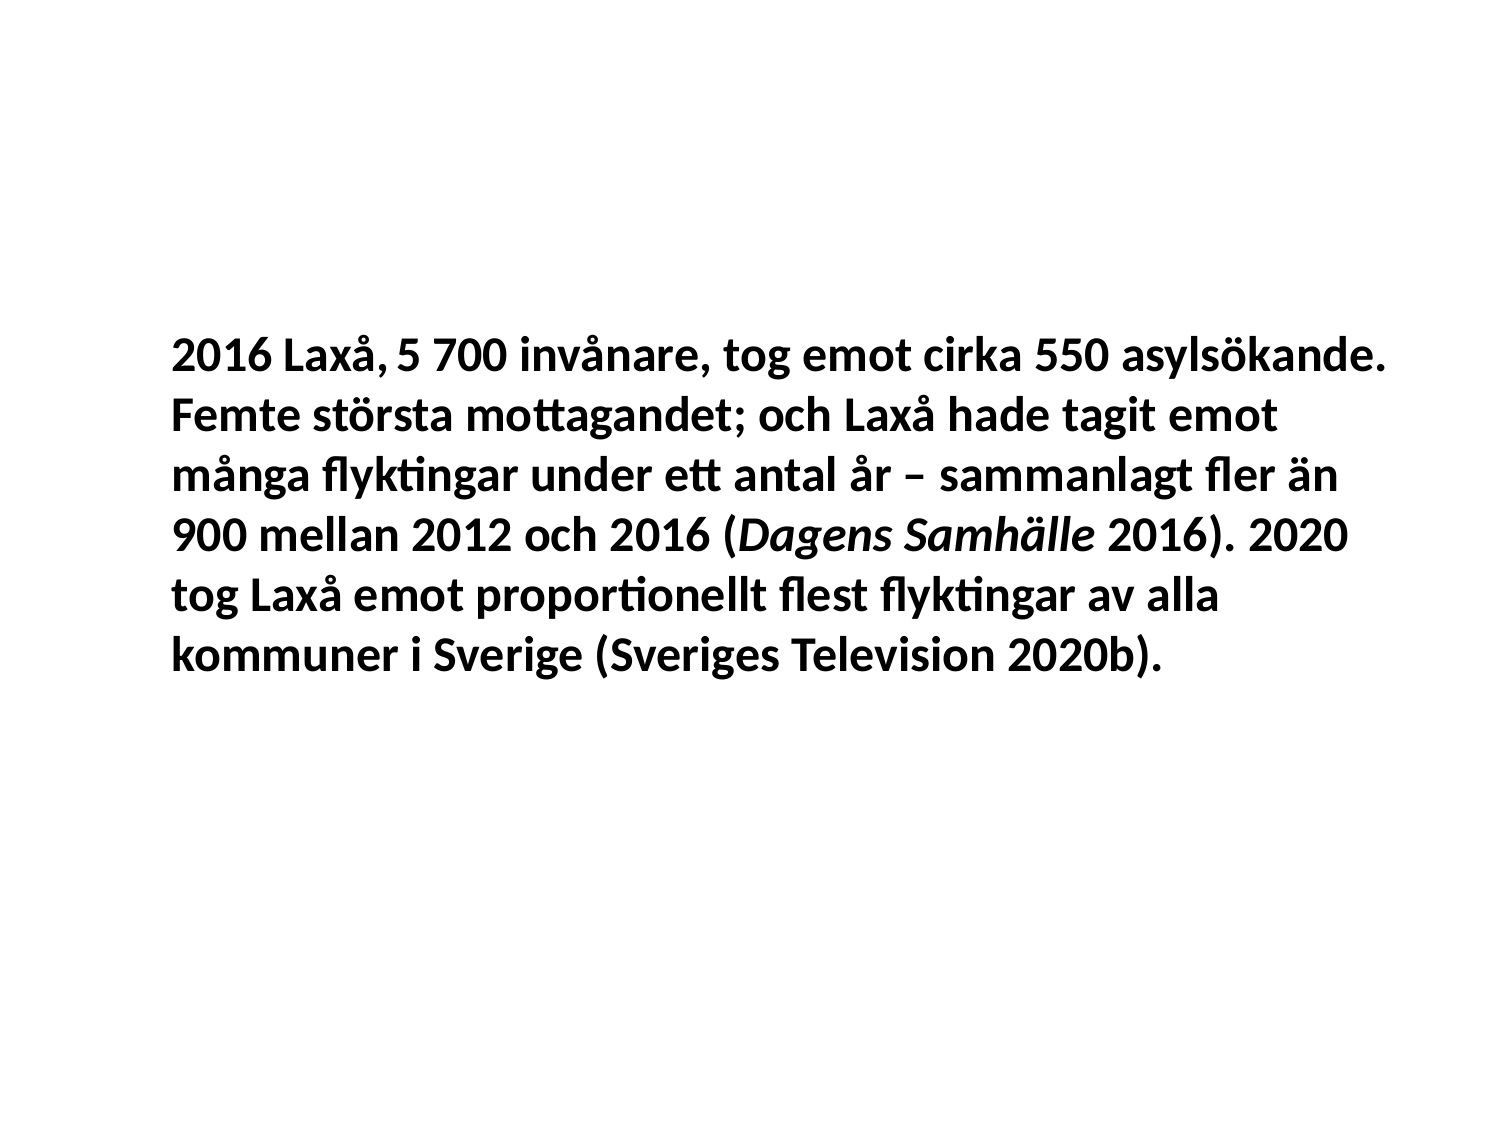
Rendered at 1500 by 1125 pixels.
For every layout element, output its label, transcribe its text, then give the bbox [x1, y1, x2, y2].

text_box 2016 Laxå, 5 700 invånare, tog emot cirka 550 asylsökande. Femte största mottagandet; och Laxå hade tagit emot många flyktingar under ett antal år – sammanlagt fler än 900 mellan 2012 och 2016 (Dagens Samhälle 2016). 2020 tog Laxå emot proportionellt flest flyktingar av alla kommuner i Sverige (Sveriges Television 2020b). [156, 313, 1404, 749]
